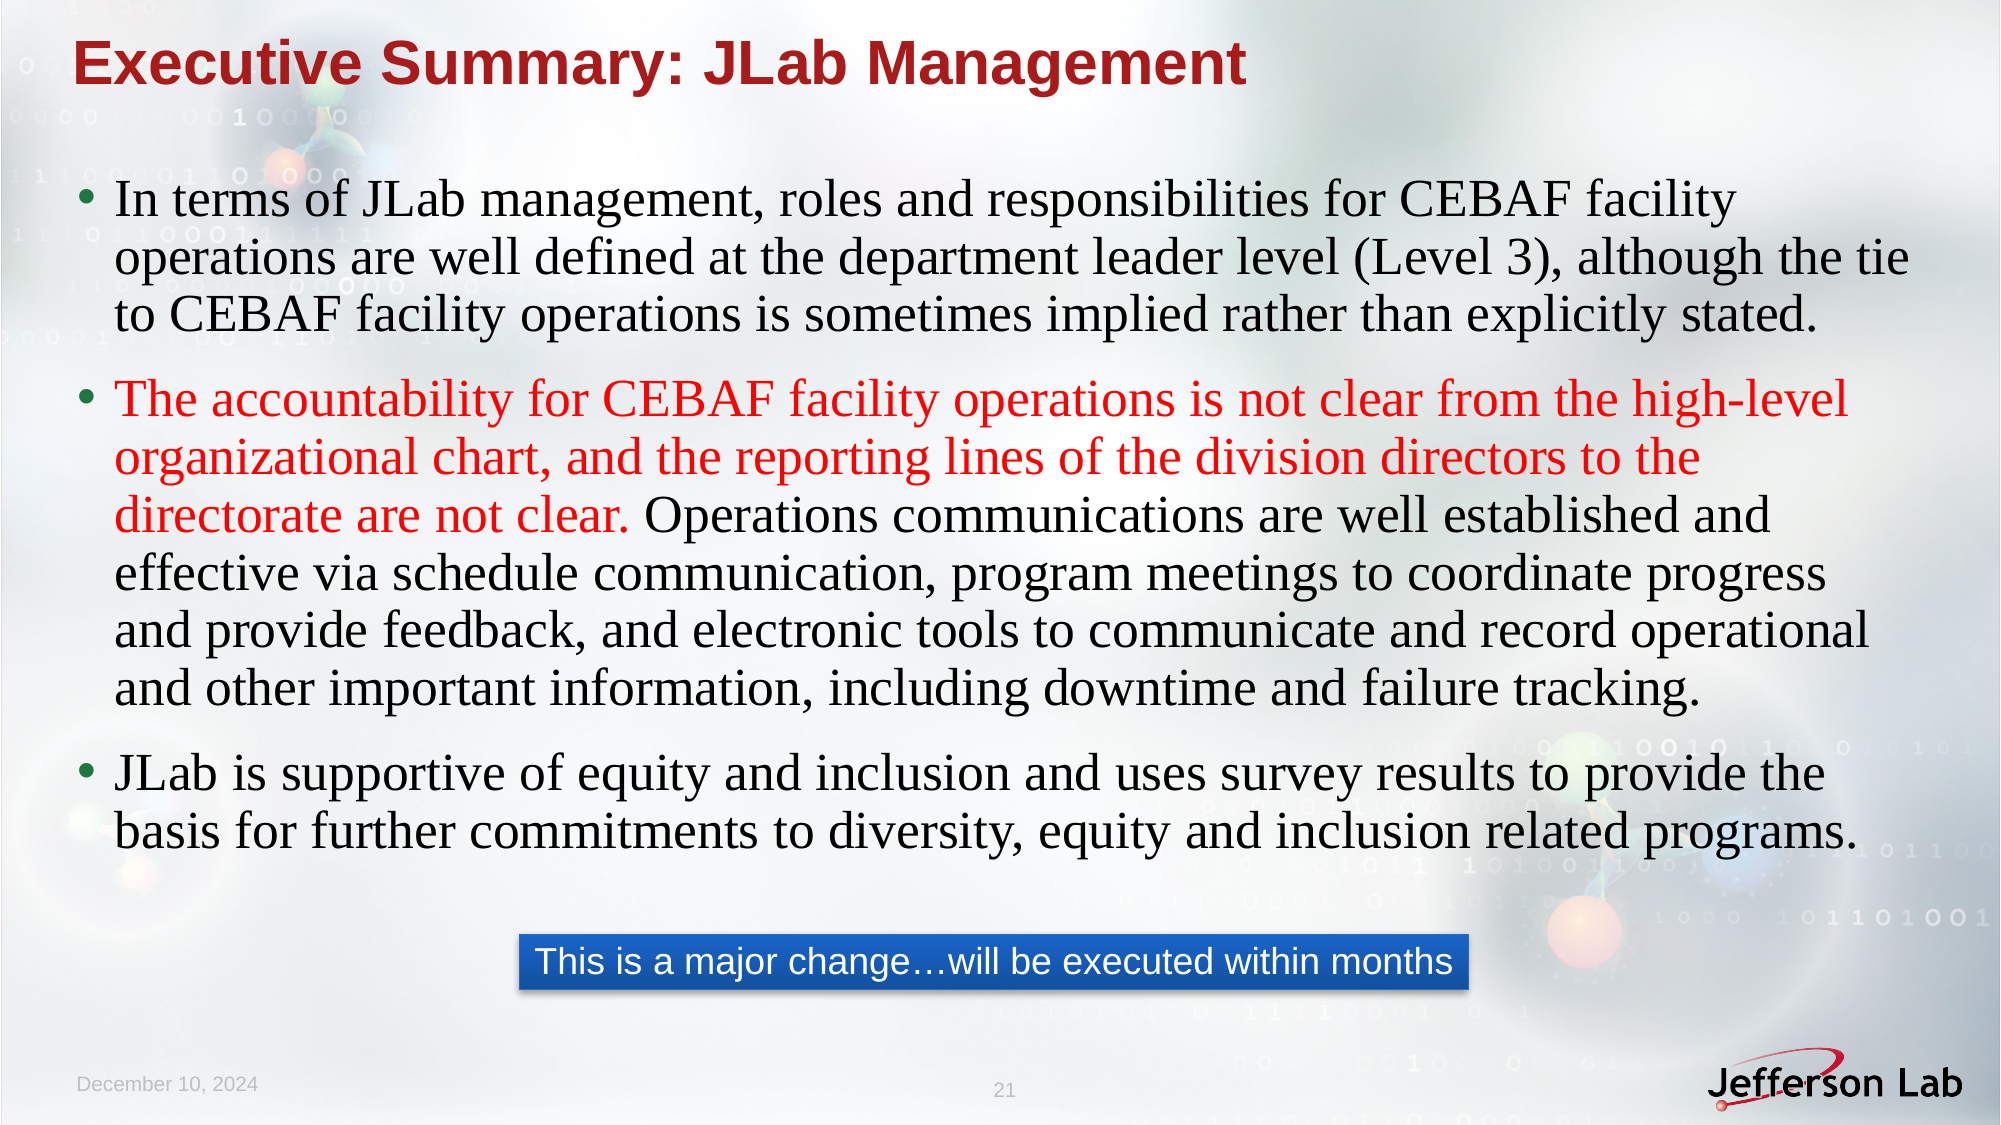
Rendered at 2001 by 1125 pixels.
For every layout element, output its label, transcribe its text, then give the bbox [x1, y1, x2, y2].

list In terms of JLab management, roles and responsibilities for CEBAF facility operations are well defined at the department leader level (Level 3), although the tie to CEBAF facility operations is sometimes implied rather than explicitly stated. The accountability for CEBAF facility operations is not clear from the high-level organizational chart, and the reporting lines of the division directors to the directorate are not clear. Operations communications are well established and effective via schedule communication, program meetings to coordinate progress and provide feedback, and electronic tools to communicate and record operational and other important information, including downtime and failure tracking. JLab is supportive of equity and inclusion and uses survey results to provide the basis for further commitments to diversity, equity and inclusion related programs. [62, 162, 1929, 913]
text_box This is a major change…will be executed within months [519, 934, 1469, 990]
title Executive Summary: JLab Management [56, 26, 1932, 107]
picture [0, 0, 2001, 1125]
